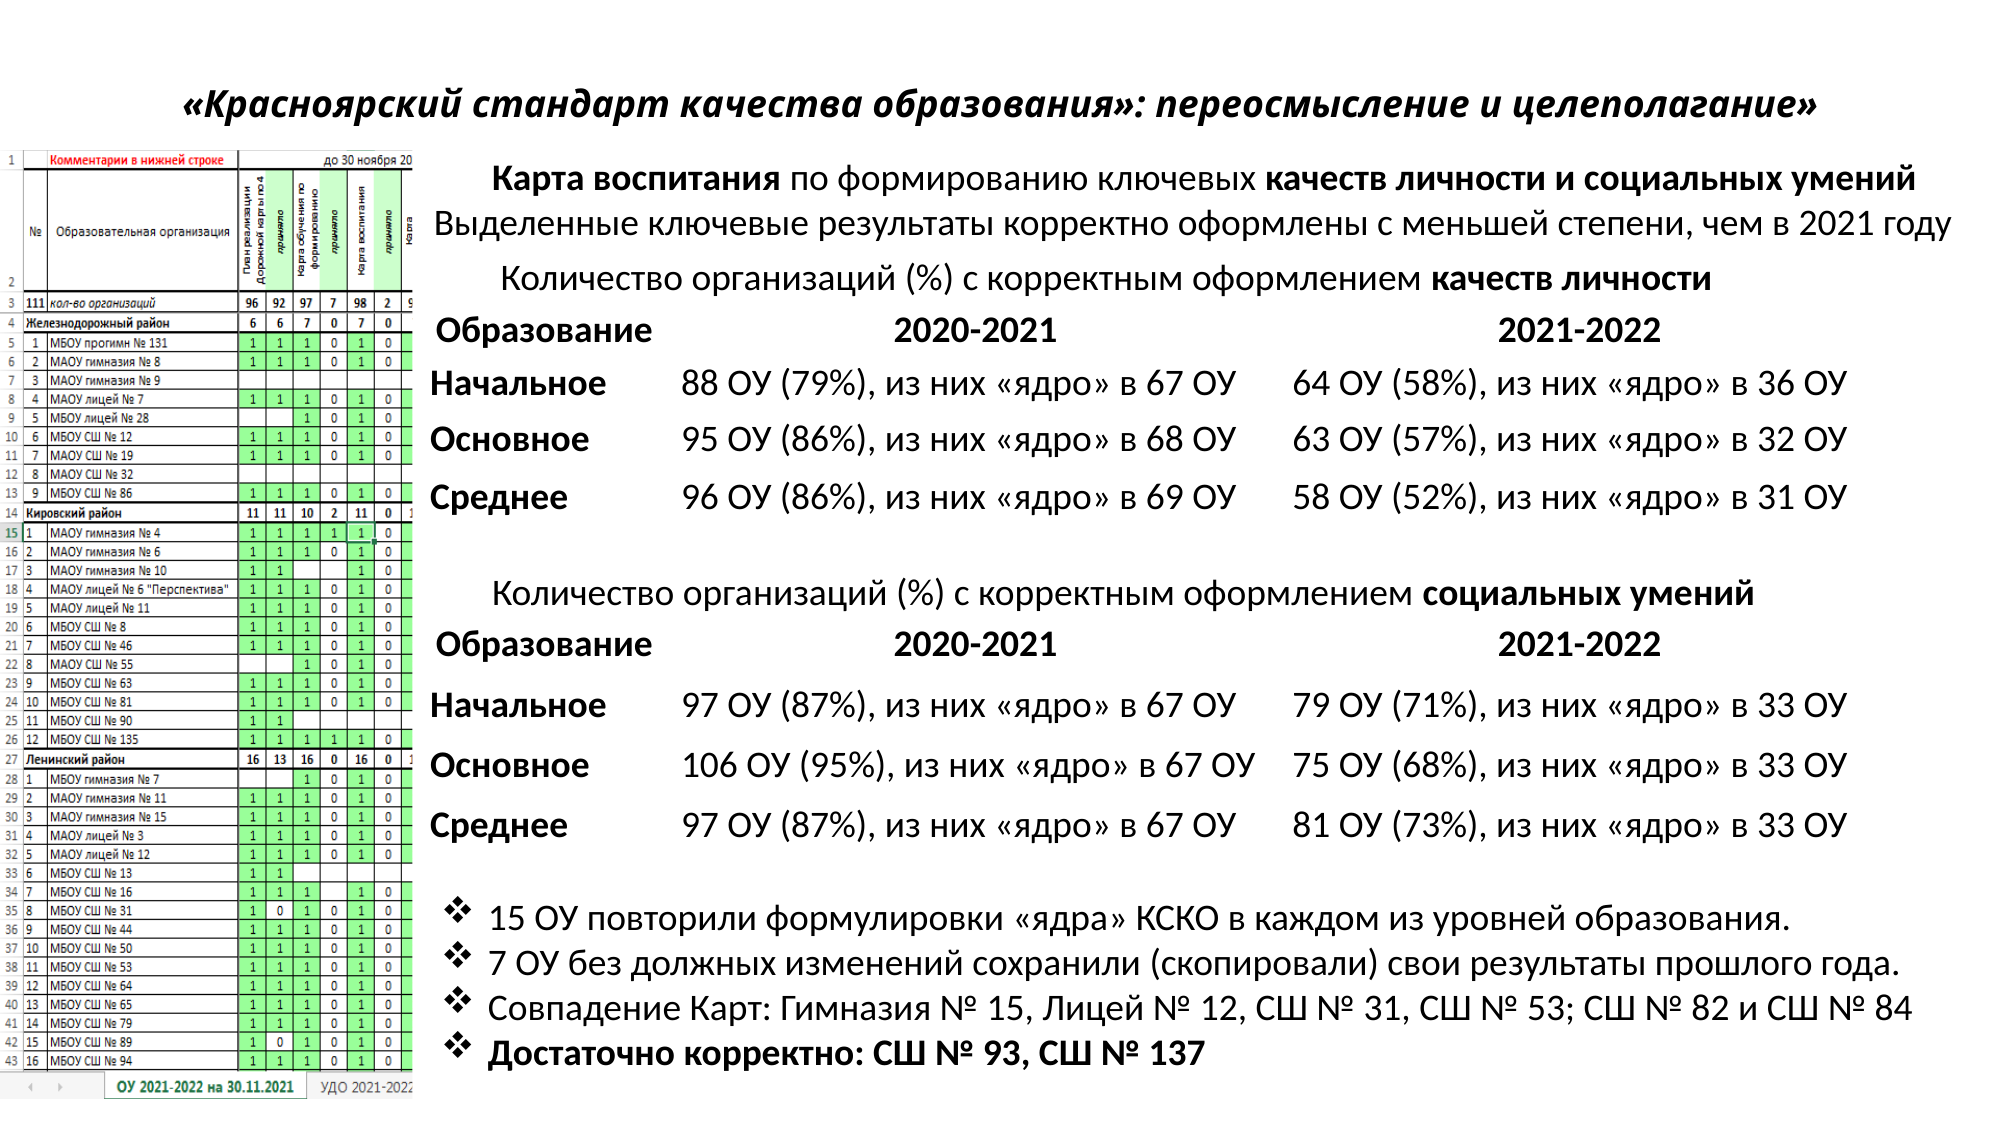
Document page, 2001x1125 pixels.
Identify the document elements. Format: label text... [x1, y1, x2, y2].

table_cell Среднее [420, 808, 669, 862]
picture [0, 149, 413, 1099]
table_header Образование [420, 312, 669, 362]
table_cell Начальное [420, 368, 669, 420]
table_header 2021-2022 [1282, 627, 1877, 684]
table_cell 97 ОУ (87%), из них «ядро» в 67 ОУ [671, 808, 1280, 862]
table_header 2020-2021 [671, 627, 1280, 684]
table_cell 81 ОУ (73%), из них «ядро» в 33 ОУ [1282, 808, 1877, 862]
table_cell 75 ОУ (68%), из них «ядро» в 33 ОУ [1282, 748, 1877, 806]
table_cell Основное [420, 748, 669, 806]
table_cell 79 ОУ (71%), из них «ядро» в 33 ОУ [1282, 689, 1877, 746]
table_cell 106 ОУ (95%), из них «ядро» в 67 ОУ [671, 748, 1280, 806]
title «Красноярский стандарт качества образования»: переосмысление и целеполагание» [62, 59, 1940, 150]
text_box Карта воспитания по формированию ключевых качеств личности и социальных умений Выделенные ключевые результаты корректно оформлены с меньшей степени, чем в 2021 году Количество организаций (%) с корректным оформлением качеств личности Количество организаций (%) с корректным оформлением социальных умений [418, 145, 1993, 621]
table_cell 97 ОУ (87%), из них «ядро» в 67 ОУ [671, 689, 1280, 746]
table_cell Основное [420, 422, 669, 478]
table_header Образование [420, 627, 669, 684]
table_cell Начальное [420, 689, 669, 746]
table_cell Среднее [420, 480, 669, 539]
table_header 2020-2021 [671, 312, 1280, 362]
table_header 2021-2022 [1282, 312, 1877, 362]
text_box 15 ОУ повторили формулировки «ядра» КСКО в каждом из уровней образования. 7 ОУ без должных изменений сохранили (скопировали) свои результаты прошлого года. Совпадение Карт: Гимназия № 15, Лицей № 12, СШ № 31, СШ № 53; СШ № 82 и СШ № 84 Достаточно корректно: СШ № 93, СШ № 137 [426, 885, 1968, 1080]
table_cell 88 ОУ (79%), из них «ядро» в 67 ОУ [671, 368, 1280, 420]
table_cell 58 ОУ (52%), из них «ядро» в 31 ОУ [1282, 480, 1877, 539]
table_cell 64 ОУ (58%), из них «ядро» в 36 ОУ [1282, 368, 1877, 420]
table_cell 63 ОУ (57%), из них «ядро» в 32 ОУ [1282, 422, 1877, 478]
table_cell 95 ОУ (86%), из них «ядро» в 68 ОУ [671, 422, 1280, 478]
table_cell 96 ОУ (86%), из них «ядро» в 69 ОУ [671, 480, 1280, 539]
